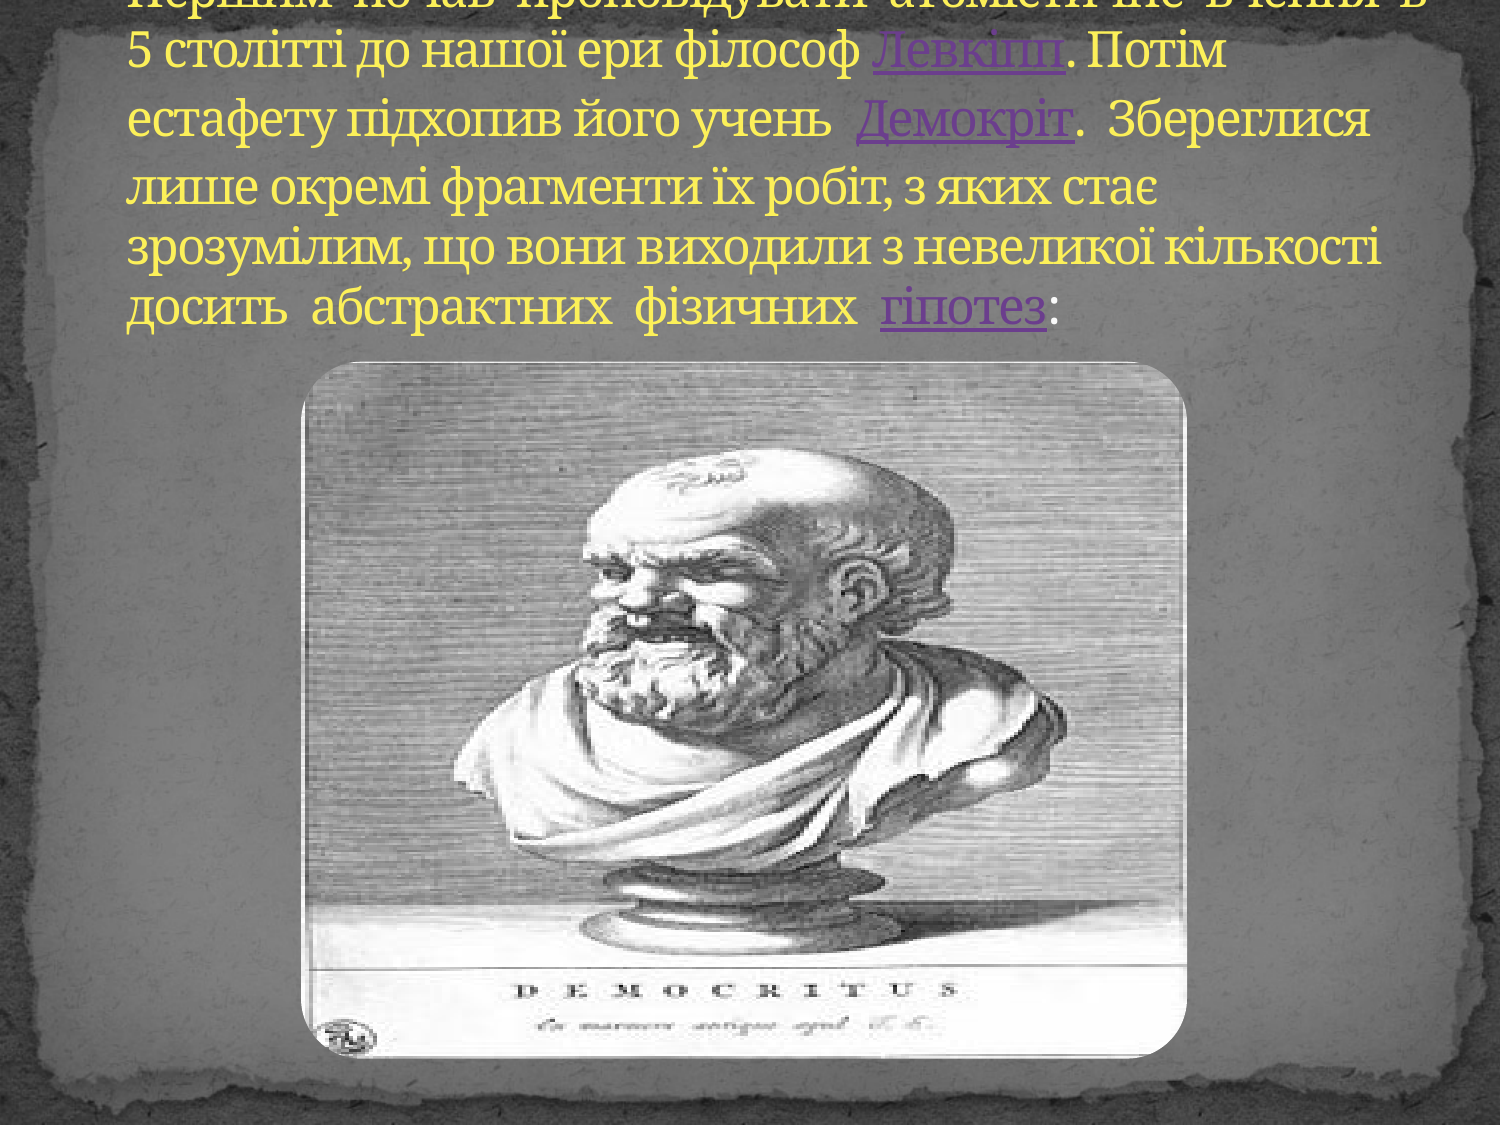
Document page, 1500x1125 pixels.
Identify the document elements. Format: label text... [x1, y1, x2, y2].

title Першим почав проповідувати атомістичне вчення в 5 столітті до нашої ери філософ Левкіпп. Потім естафету підхопив його учень Демокріт. Збереглися лише окремі фрагменти їх робіт, з яких стає зрозумілим, що вони виходили з невеликої кількості досить абстрактних фізичних гіпотез: [112, 30, 1451, 350]
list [303, 363, 1186, 1058]
